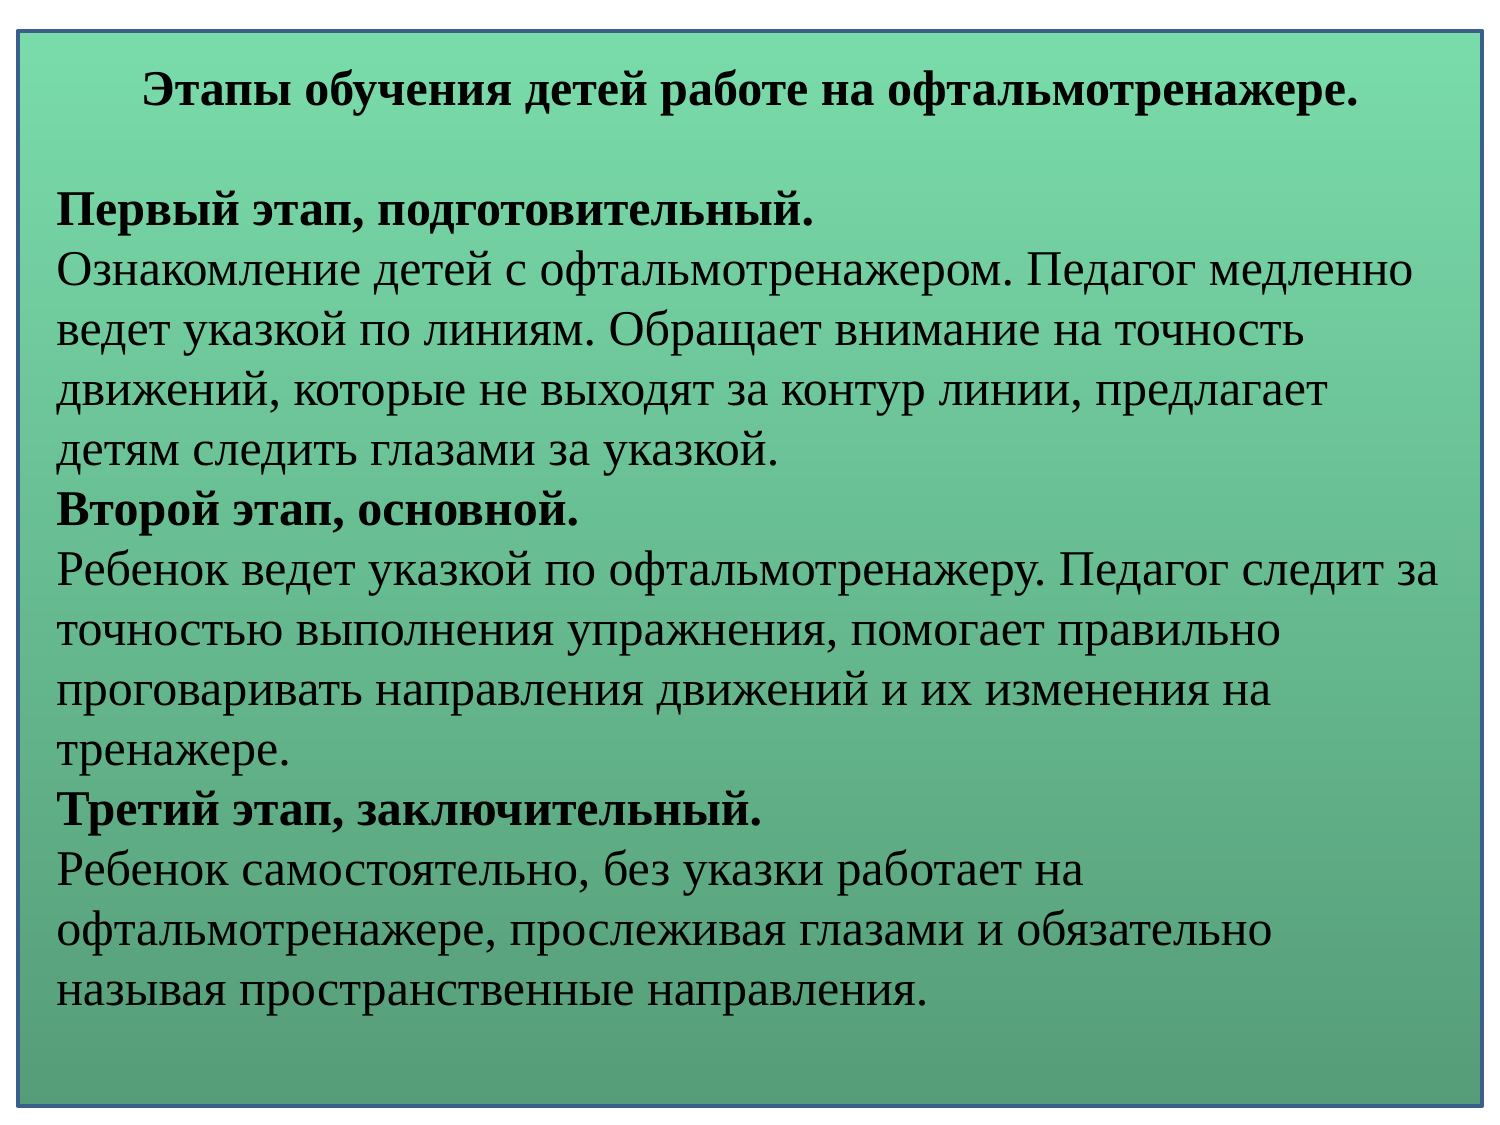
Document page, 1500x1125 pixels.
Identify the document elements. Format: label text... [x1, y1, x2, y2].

text_box [16, 29, 1484, 1108]
text_box Этапы обучения детей работе на офтальмотренажере. Первый этап, подготовительный. Ознакомление детей с офтальмотренажером. Педагог медленно ведет указкой по линиям. Обращает внимание на точность движений, которые не выходят за контур линии, предлагает детям следить глазами за указкой. Второй этап, основной. Ребенок ведет указкой по офтальмотренажеру. Педагог следит за точностью выполнения упражнения, помогает правильно проговаривать направления движений и их изменения на тренажере. Третий этап, заключительный. Ребенок самостоятельно, без указки работает на офтальмотренажере, прослеживая глазами и обязательно называя пространственные направления. [41, 47, 1459, 1068]
